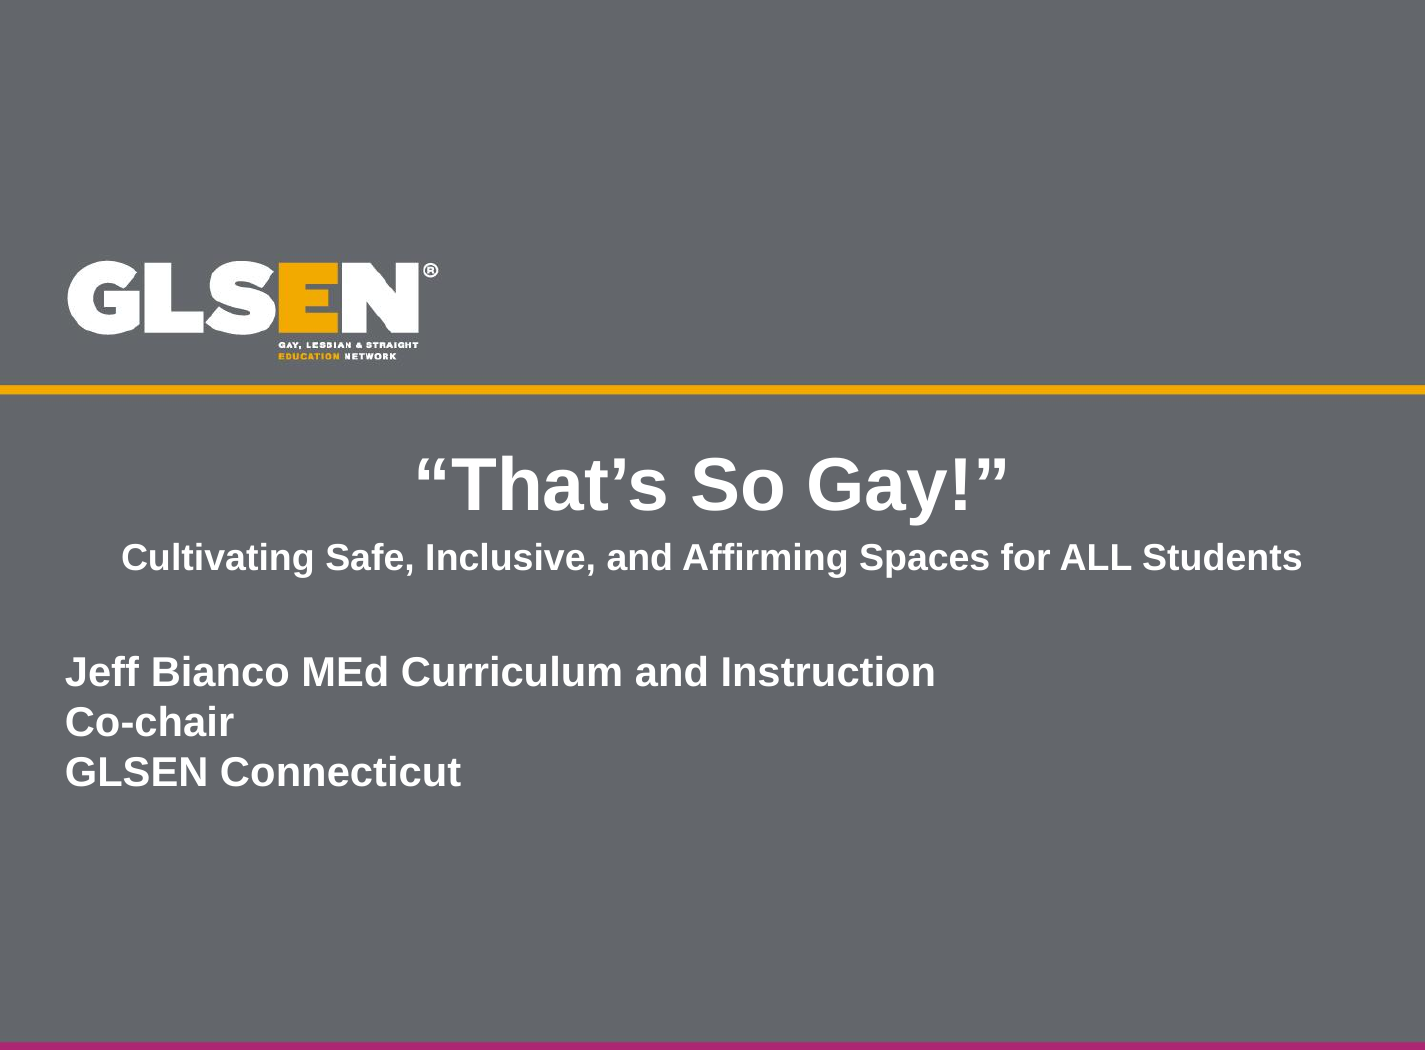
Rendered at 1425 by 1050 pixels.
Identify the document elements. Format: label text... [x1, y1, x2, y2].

subtitle Jeff Bianco MEd Curriculum and Instruction Co-chair GLSEN Connecticut [50, 637, 1350, 1050]
picture [0, 0, 1425, 1050]
text_box “That’s So Gay!” Cultivating Safe, Inclusive, and Affirming Spaces for ALL Students [62, 428, 1363, 590]
